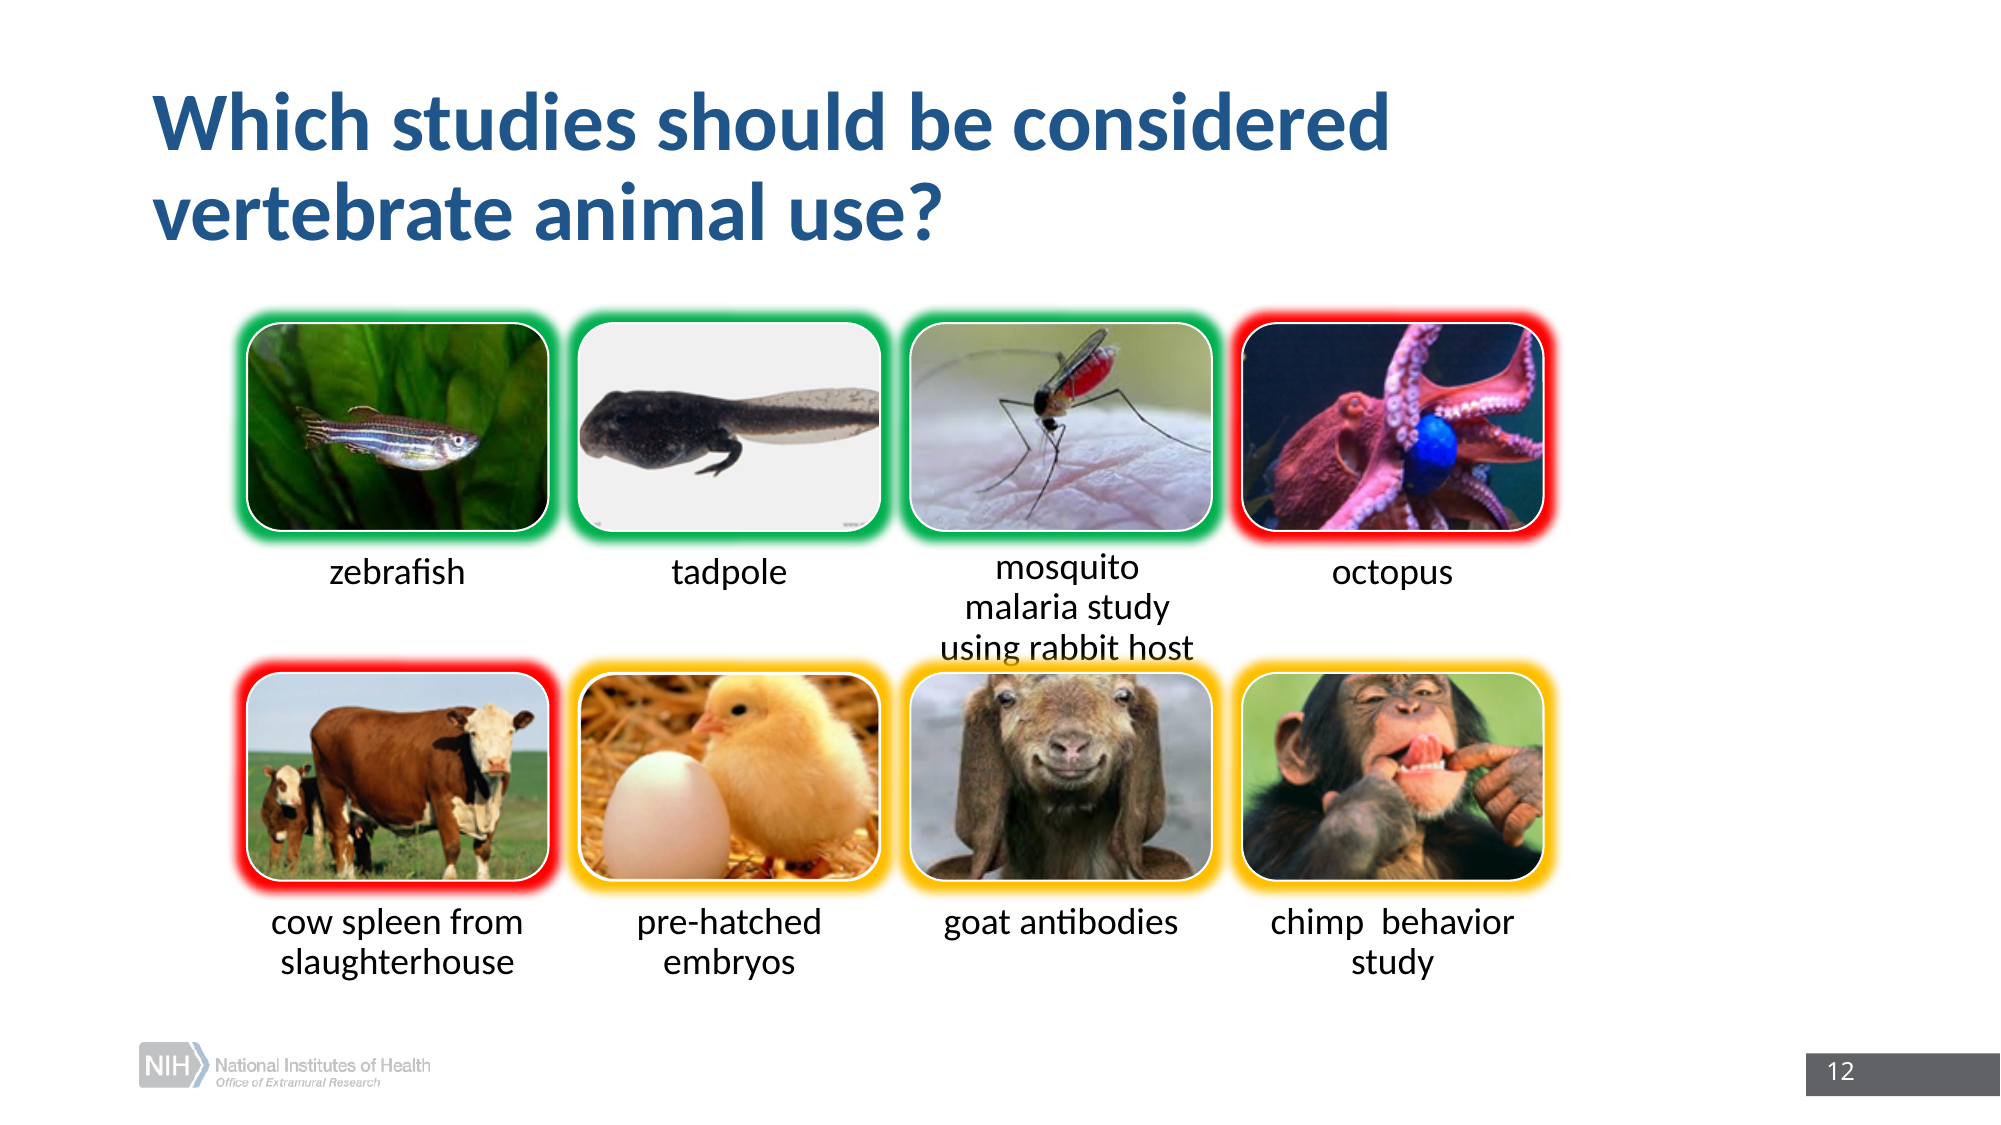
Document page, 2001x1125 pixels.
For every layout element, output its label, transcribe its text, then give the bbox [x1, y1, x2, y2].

title Which studies should be considered vertebrate animal use? [137, 59, 1863, 278]
slide_number 12 [1419, 1042, 1870, 1103]
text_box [246, 250, 1545, 1066]
picture [139, 1042, 430, 1088]
